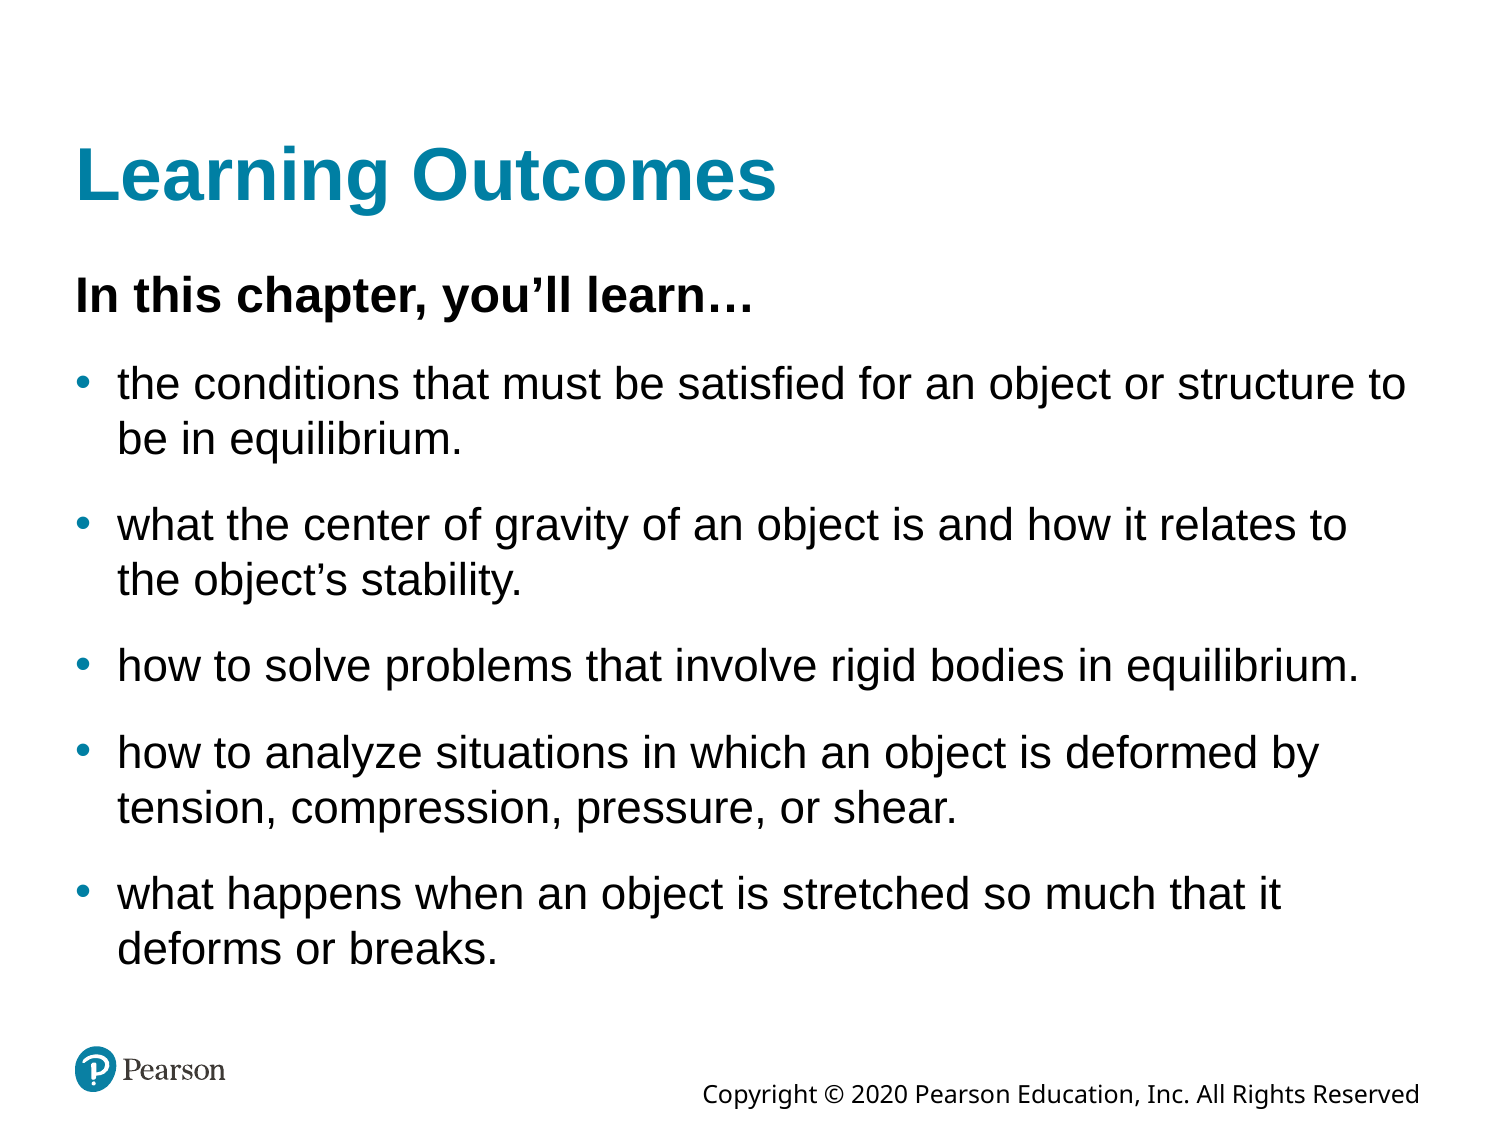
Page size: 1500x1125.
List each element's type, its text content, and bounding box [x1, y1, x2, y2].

title Learning Outcomes [75, 35, 1425, 216]
list In this chapter, you’ll learn… the conditions that must be satisfied for an object or structure to be in equilibrium. what the center of gravity of an object is and how it relates to the object’s stability. how to solve problems that involve rigid bodies in equilibrium. how to analyze situations in which an object is deformed by tension, compression, pressure, or shear. what happens when an object is stretched so much that it deforms or breaks. [75, 262, 1425, 988]
